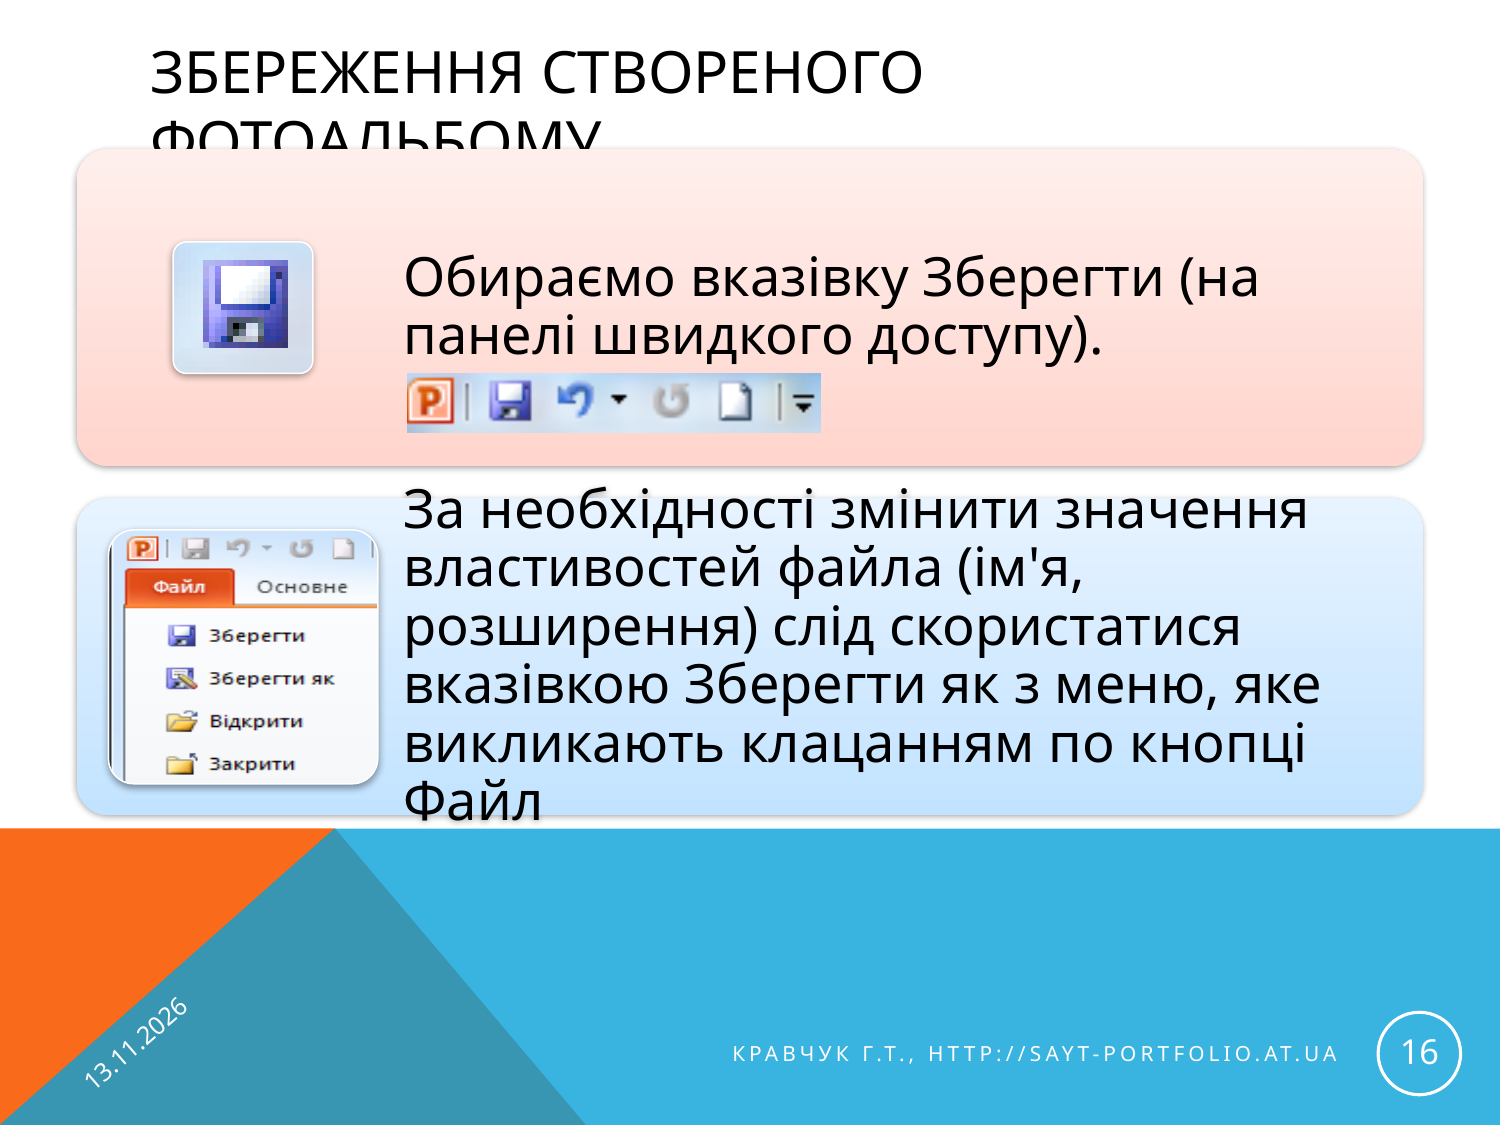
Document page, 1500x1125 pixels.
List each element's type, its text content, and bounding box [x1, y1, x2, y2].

title Збереження створеного фотоальбому [135, 60, 1369, 146]
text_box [76, 148, 1424, 816]
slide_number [65, 849, 357, 1109]
slide_number 16 [1376, 1010, 1463, 1097]
picture [407, 373, 822, 433]
footer Кравчук Г.Т., http://sayt-portfolio.at.ua [577, 1031, 1352, 1076]
